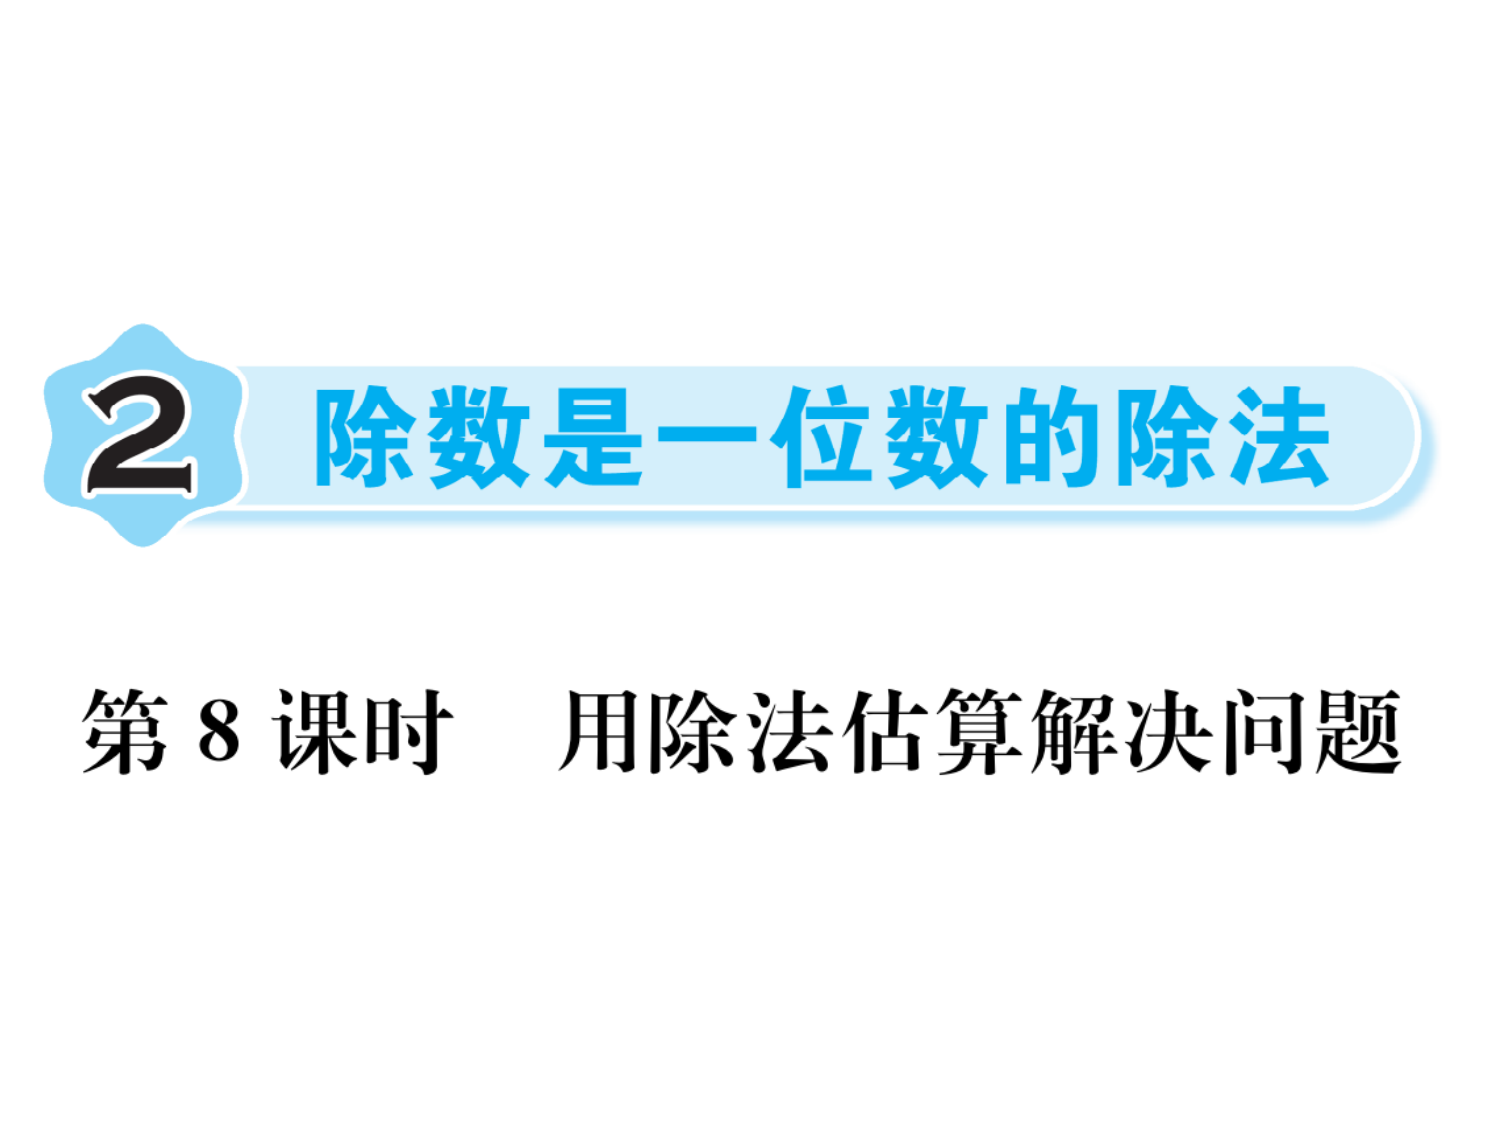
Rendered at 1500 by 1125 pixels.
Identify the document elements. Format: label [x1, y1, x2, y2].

picture [29, 314, 1445, 550]
picture [65, 668, 1408, 788]
